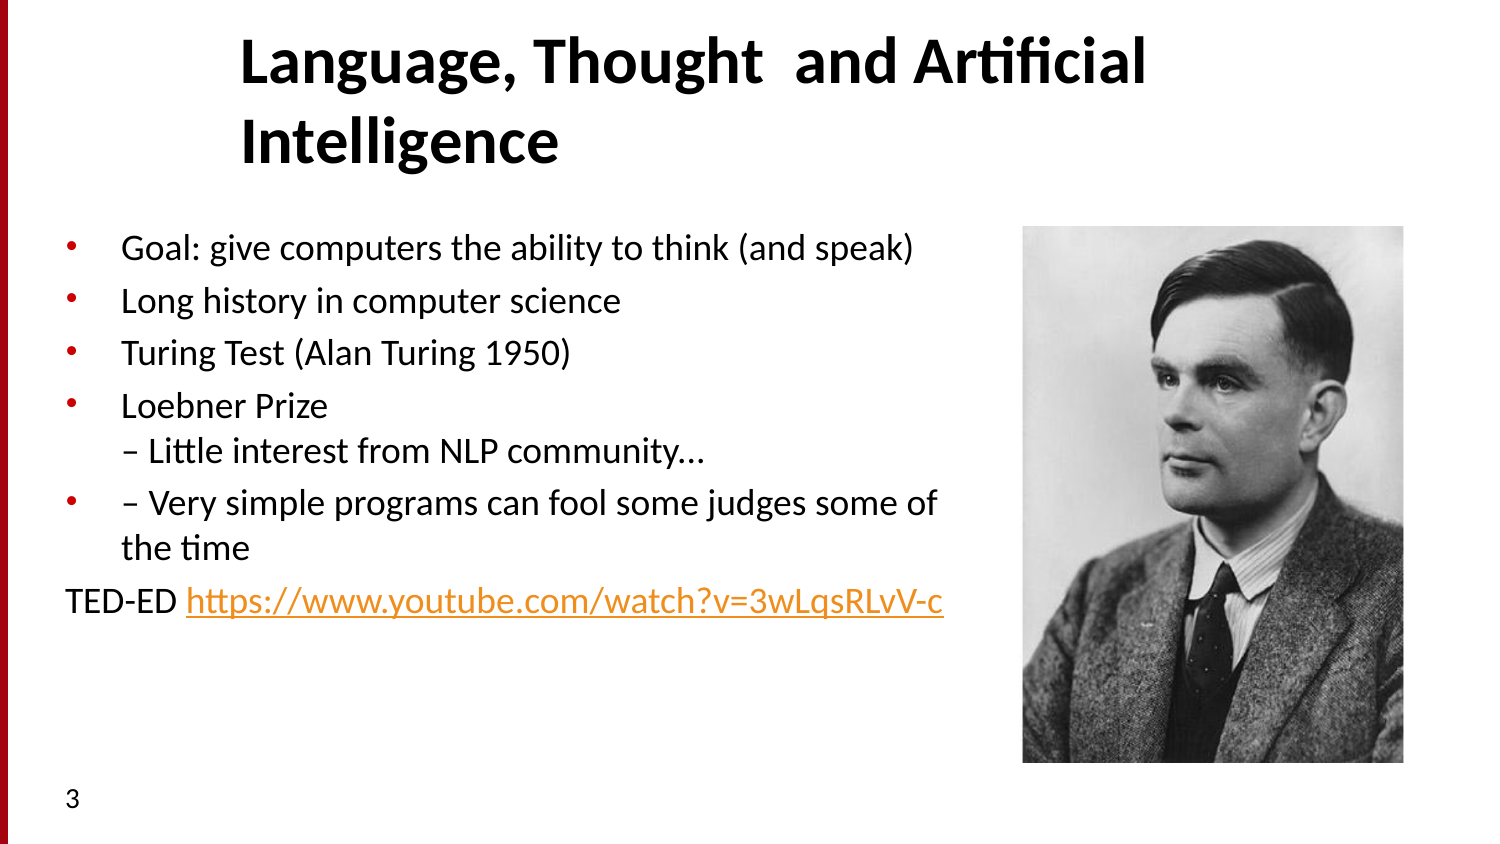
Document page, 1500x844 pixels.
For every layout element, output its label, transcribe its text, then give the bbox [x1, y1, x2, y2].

slide_number 3 [49, 771, 376, 829]
title Language, Thought and Artificial Intelligence [225, 62, 1450, 185]
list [924, 215, 1500, 769]
list Goal: give computers the ability to think (and speak) Long history in computer science Turing Test (Alan Turing 1950) Loebner Prize – Little interest from NLP community... – Very simple programs can fool some judges some of the time TED-ED https://www.youtube.com/watch?v=3wLqsRLvV-c [50, 215, 922, 769]
